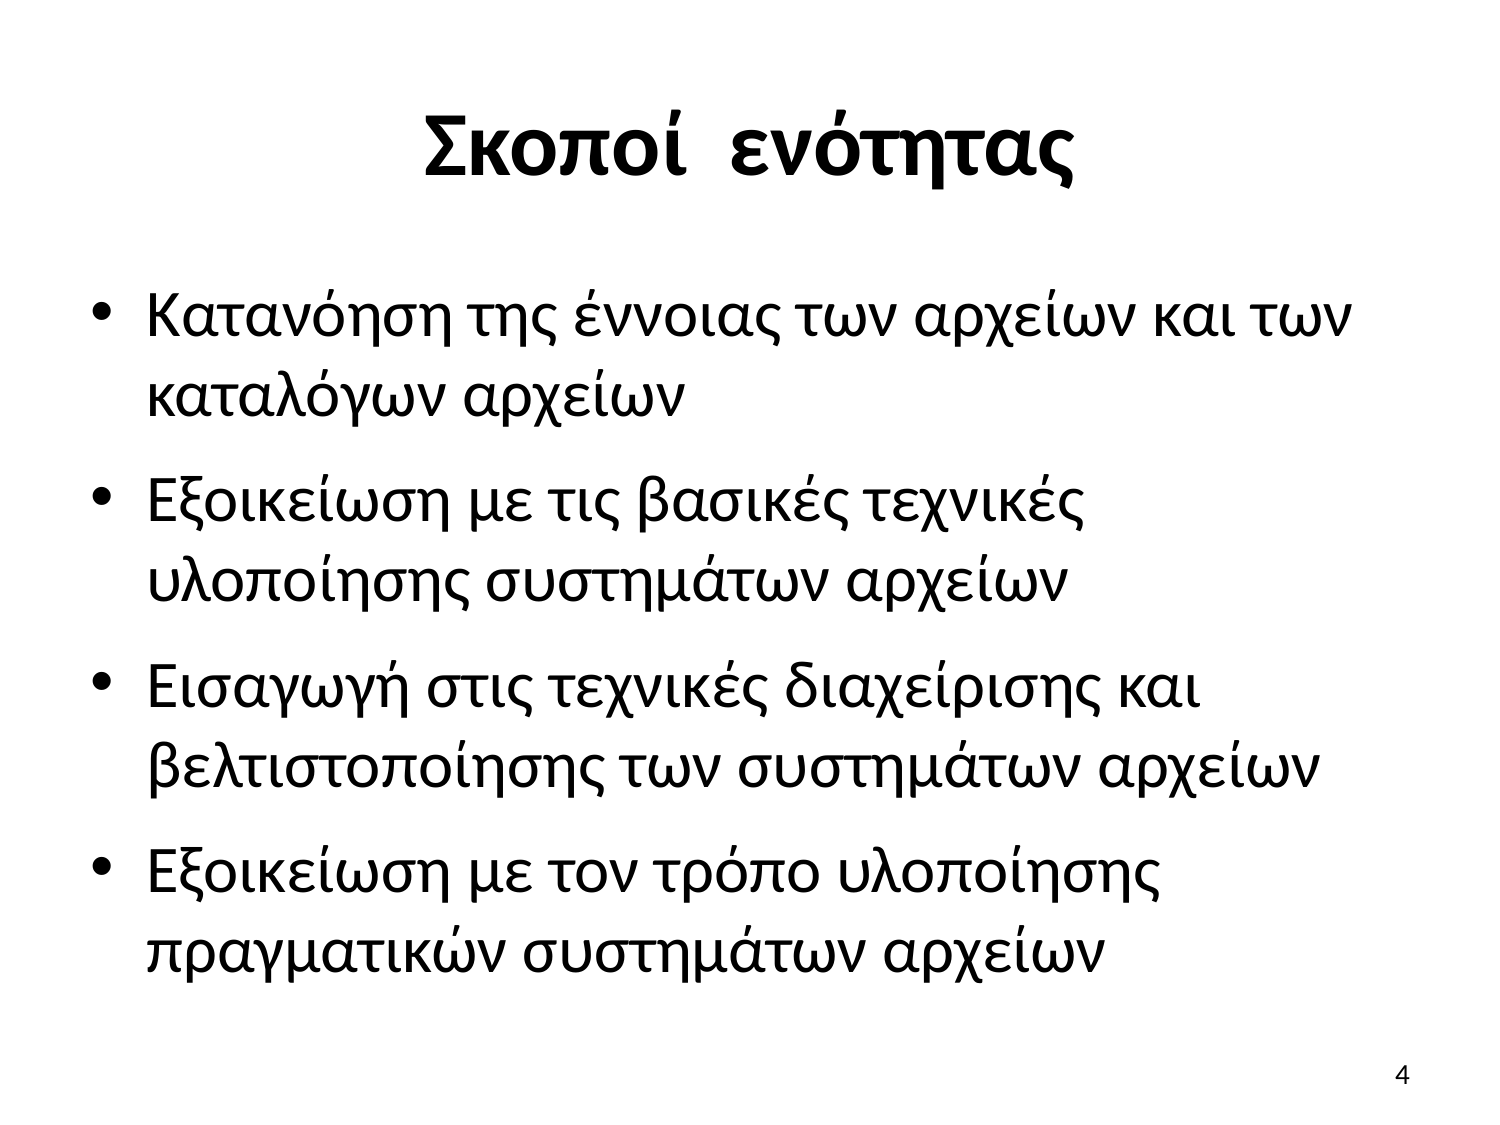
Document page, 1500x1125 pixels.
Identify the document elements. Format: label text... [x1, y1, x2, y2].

title Σκοποί ενότητας [75, 45, 1425, 233]
slide_number 4 [1074, 1042, 1425, 1103]
list Κατανόηση της έννοιας των αρχείων και των καταλόγων αρχείων Εξοικείωση με τις βασικές τεχνικές υλοποίησης συστημάτων αρχείων Εισαγωγή στις τεχνικές διαχείρισης και βελτιστοποίησης των συστημάτων αρχείων Εξοικείωση με τον τρόπο υλοποίησης πραγματικών συστημάτων αρχείων [75, 262, 1425, 1005]
